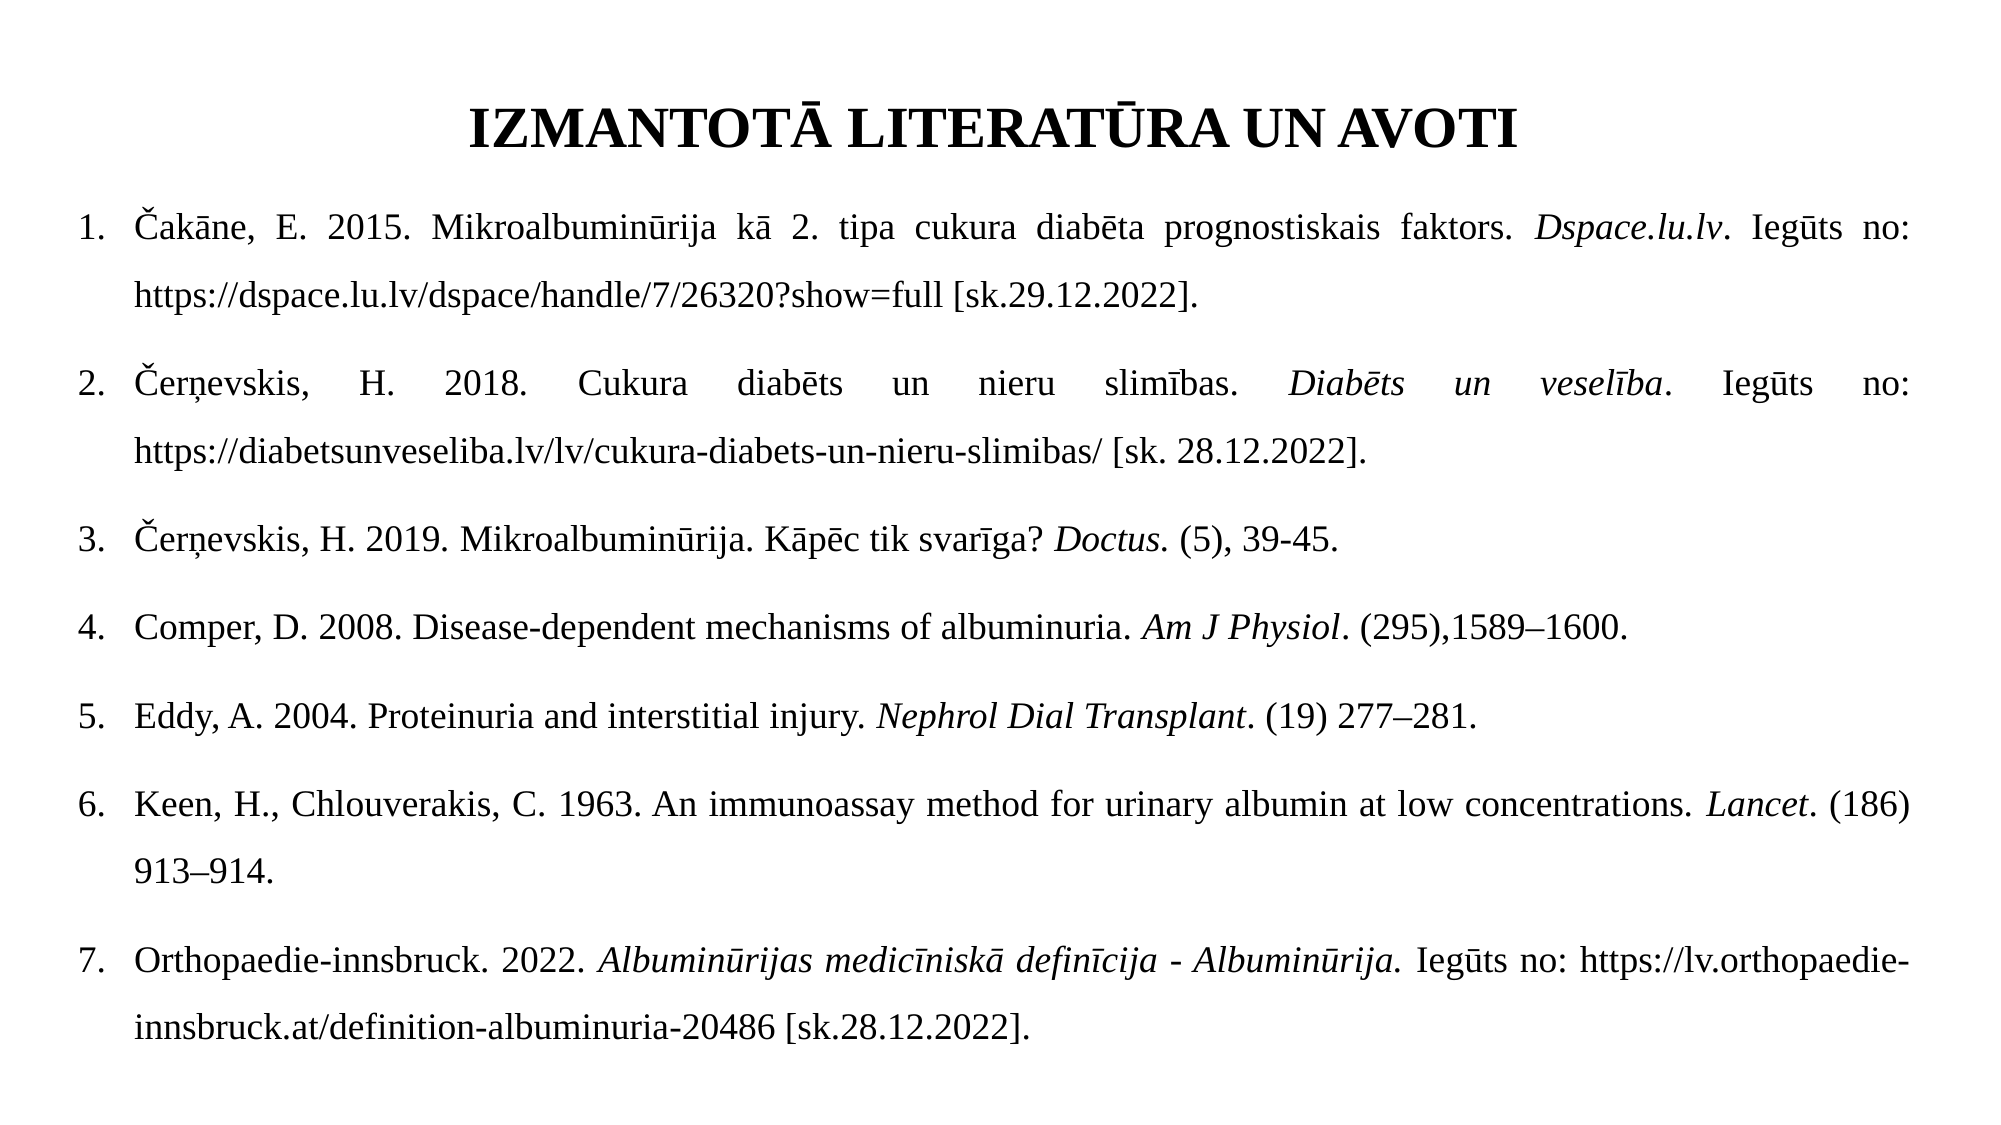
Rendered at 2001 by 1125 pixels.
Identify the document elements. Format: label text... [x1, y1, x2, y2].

list IzmantotĀ literatūra un avoti Čakāne, E. 2015. Mikroalbuminūrija kā 2. tipa cukura diabēta prognostiskais faktors. Dspace.lu.lv. Iegūts no: https://dspace.lu.lv/dspace/handle/7/26320?show=full [sk.29.12.2022]. Čerņevskis, H. 2018. Cukura diabēts un nieru slimības. Diabēts un veselība. Iegūts no: https://diabetsunveseliba.lv/lv/cukura-diabets-un-nieru-slimibas/ [sk. 28.12.2022]. Čerņevskis, H. 2019. Mikroalbuminūrija. Kāpēc tik svarīga? Doctus. (5), 39-45. Comper, D. 2008. Disease-dependent mechanisms of albuminuria. Am J Physiol. (295),1589–1600. Eddy, A. 2004. Proteinuria and interstitial injury. Nephrol Dial Transplant. (19) 277–281. Keen, H., Chlouverakis, C. 1963. An immunoassay method for urinary albumin at low concentrations. Lancet. (186) 913–914. Orthopaedie-innsbruck. 2022. Albuminūrijas medicīniskā definīcija - Albuminūrija. Iegūts no: https://lv.orthopaedie-innsbruck.at/definition-albuminuria-20486 [sk.28.12.2022]. [62, 46, 1926, 1059]
